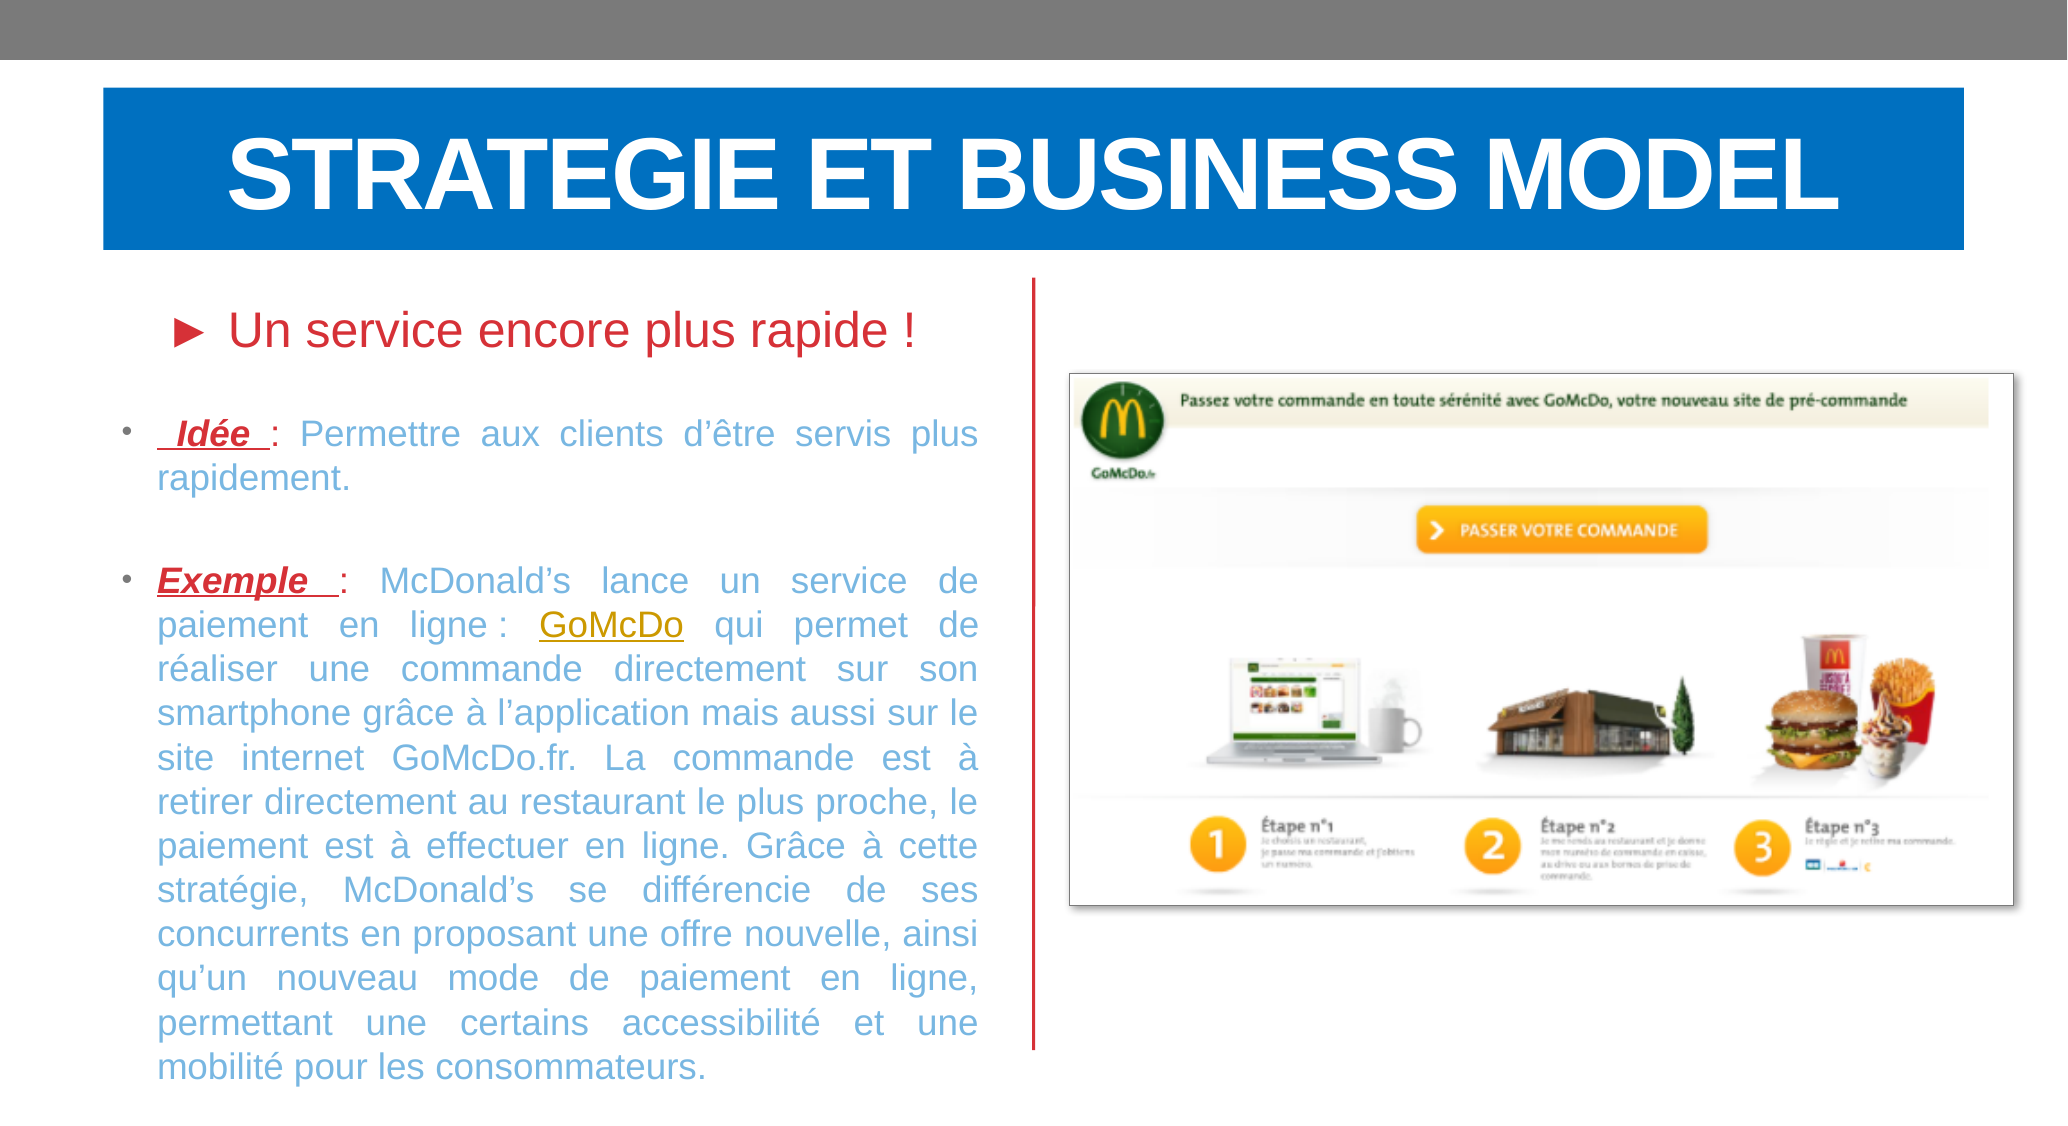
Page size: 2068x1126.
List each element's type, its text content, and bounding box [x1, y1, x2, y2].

picture [1068, 372, 2014, 906]
list Idée : Permettre aux clients d’être servis plus rapidement. Exemple : McDonald’s lance un service de paiement en ligne : GoMcDo qui permet de réaliser une commande directement sur son smartphone grâce à l’application mais aussi sur le site internet GoMcDo.fr. La commande est à retirer directement au restaurant le plus proche, le paiement est à effectuer en ligne. Grâce à cette stratégie, McDonald’s se différencie de ses concurrents en proposant une offre nouvelle, ainsi qu’un nouveau mode de paiement en ligne, permettant une certains accessibilité et une mobilité pour les consommateurs. [103, 400, 999, 1106]
title STRATEGIE ET BUSINESS MODEL [103, 87, 1964, 250]
list ► Un service encore plus rapide ! [103, 275, 993, 381]
